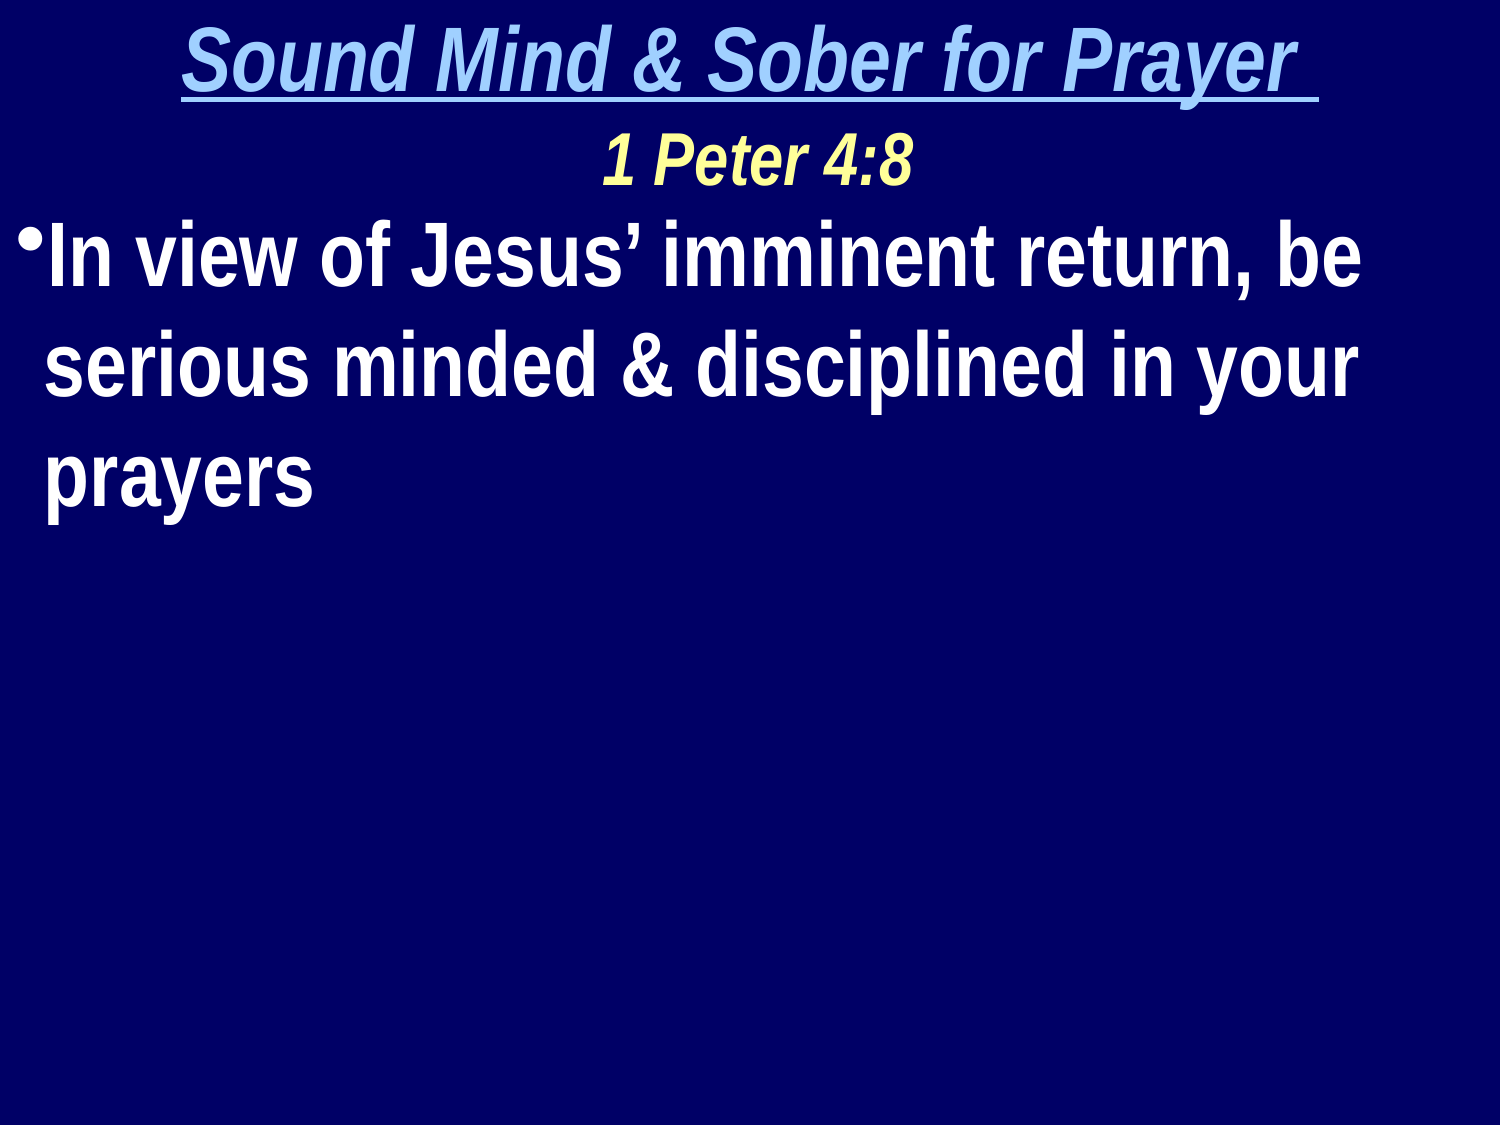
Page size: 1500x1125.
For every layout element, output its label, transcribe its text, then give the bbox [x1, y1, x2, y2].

list In view of Jesus’ imminent return, be serious minded & disciplined in your prayers [0, 187, 1500, 1125]
title Sound Mind & Sober for Prayer 1 Peter 4:8 [0, 0, 1500, 187]
